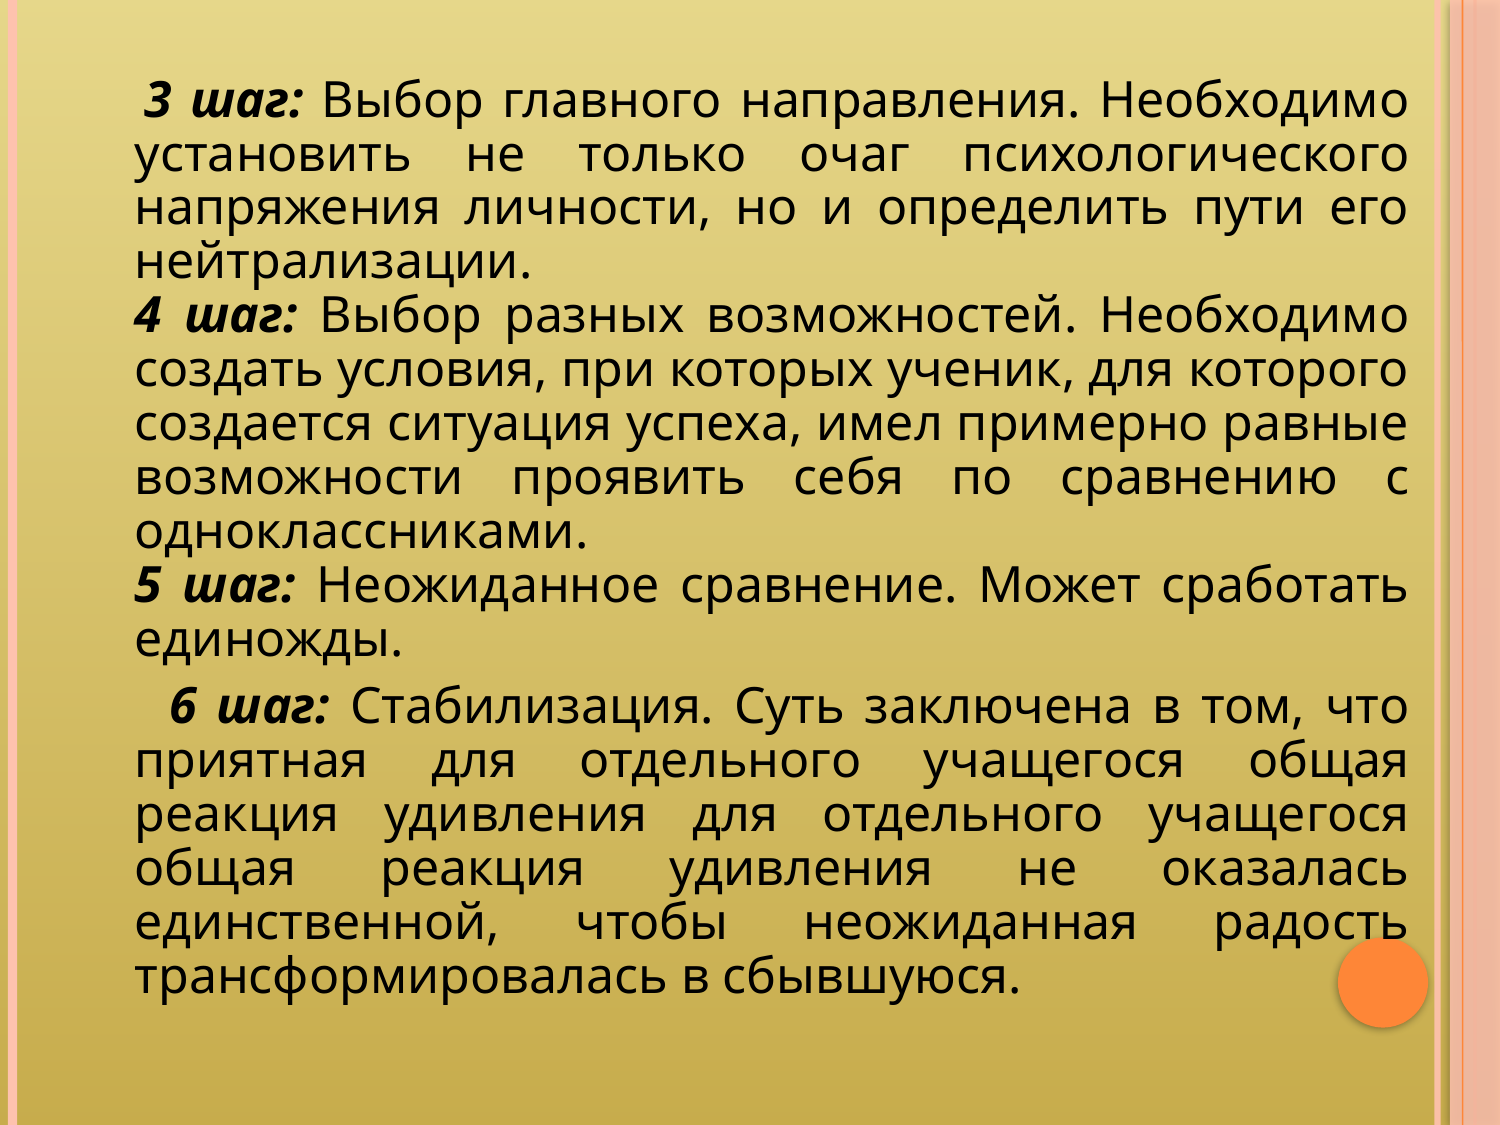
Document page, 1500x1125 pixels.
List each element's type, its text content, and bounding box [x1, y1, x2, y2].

list 3 шаг: Выбор главного направления. Необходимо установить не только очаг психологического напряжения личности, но и определить пути его нейтрализации. 4 шаг: Выбор разных возможностей. Необходимо создать условия, при которых ученик, для которого создается ситуация успеха, имел примерно равные возможности проявить себя по сравнению с одноклассниками. 5 шаг: Неожиданное сравнение. Может сработать единожды. 6 шаг: Стабилизация. Суть заключена в том, что приятная для отдельного учащегося общая реакция удивления для отдельного учащегося общая реакция удивления не оказалась единственной, чтобы неожиданная радость трансформировалась в сбывшуюся. [74, 66, 1426, 1083]
